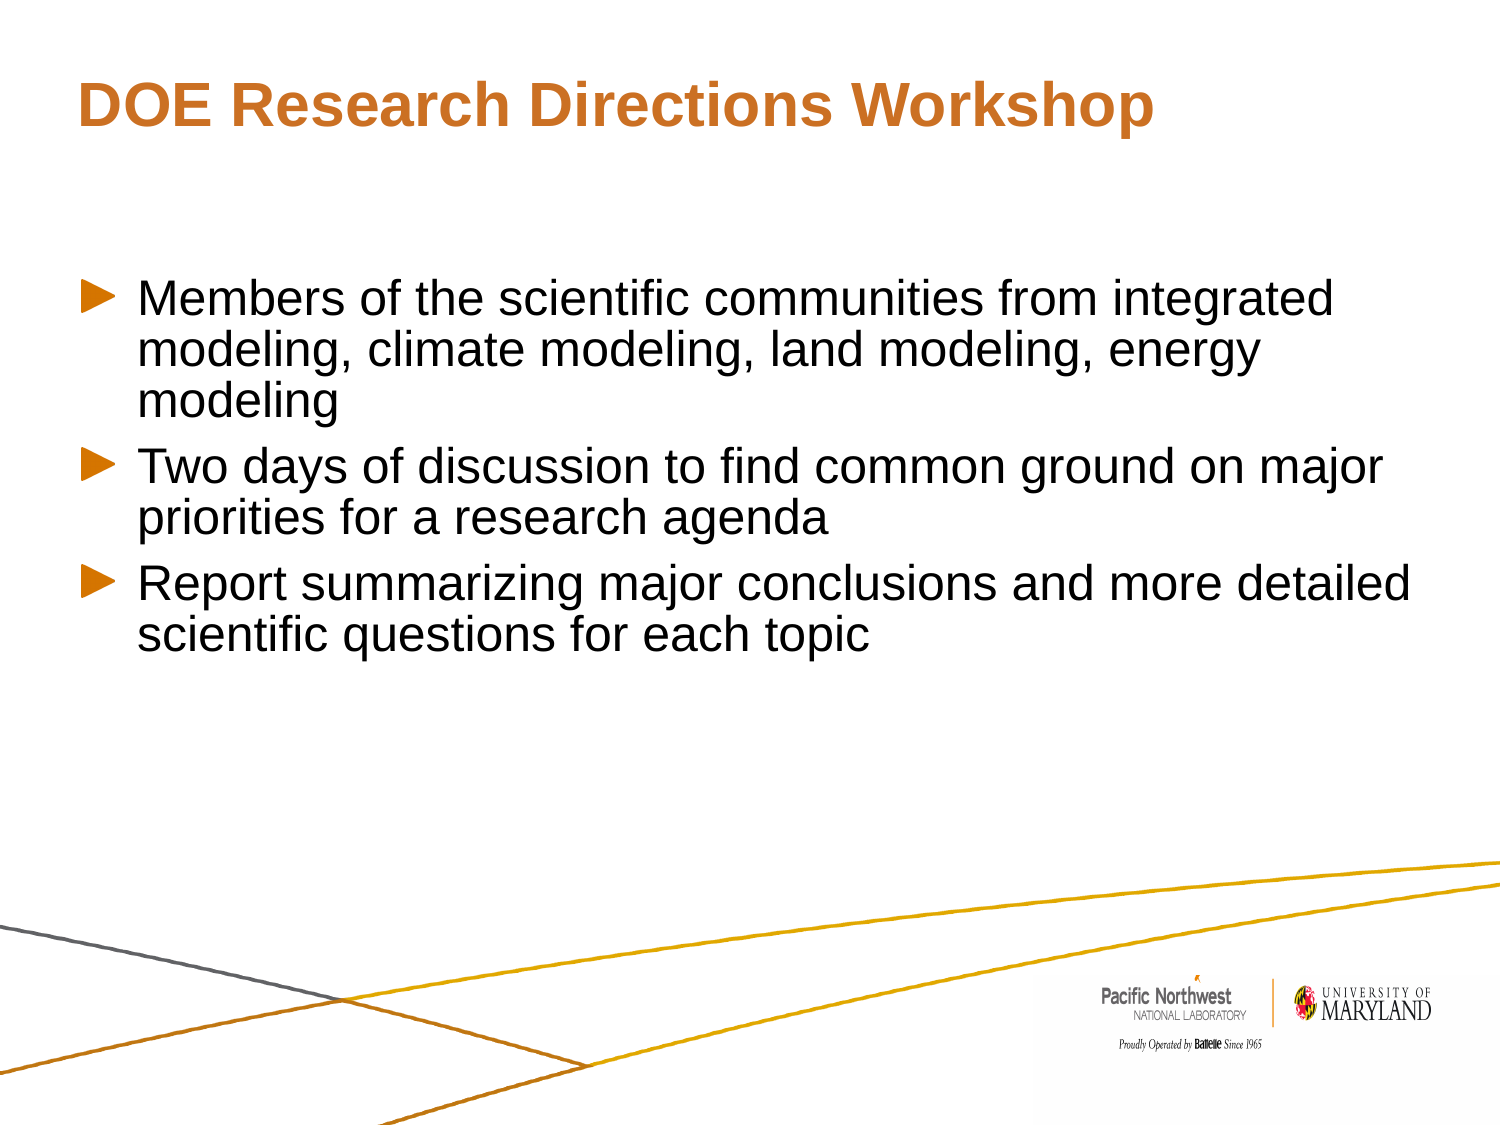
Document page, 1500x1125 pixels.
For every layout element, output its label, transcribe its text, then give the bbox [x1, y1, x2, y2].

picture [80, 278, 116, 314]
picture [80, 446, 116, 482]
picture [80, 563, 116, 599]
picture [0, 843, 1500, 1125]
title DOE Research Directions Workshop [77, 75, 1424, 238]
list Members of the scientific communities from integrated modeling, climate modeling, land modeling, energy modeling Two days of discussion to find common ground on major priorities for a research agenda Report summarizing major conclusions and more detailed scientific questions for each topic [80, 274, 1424, 862]
